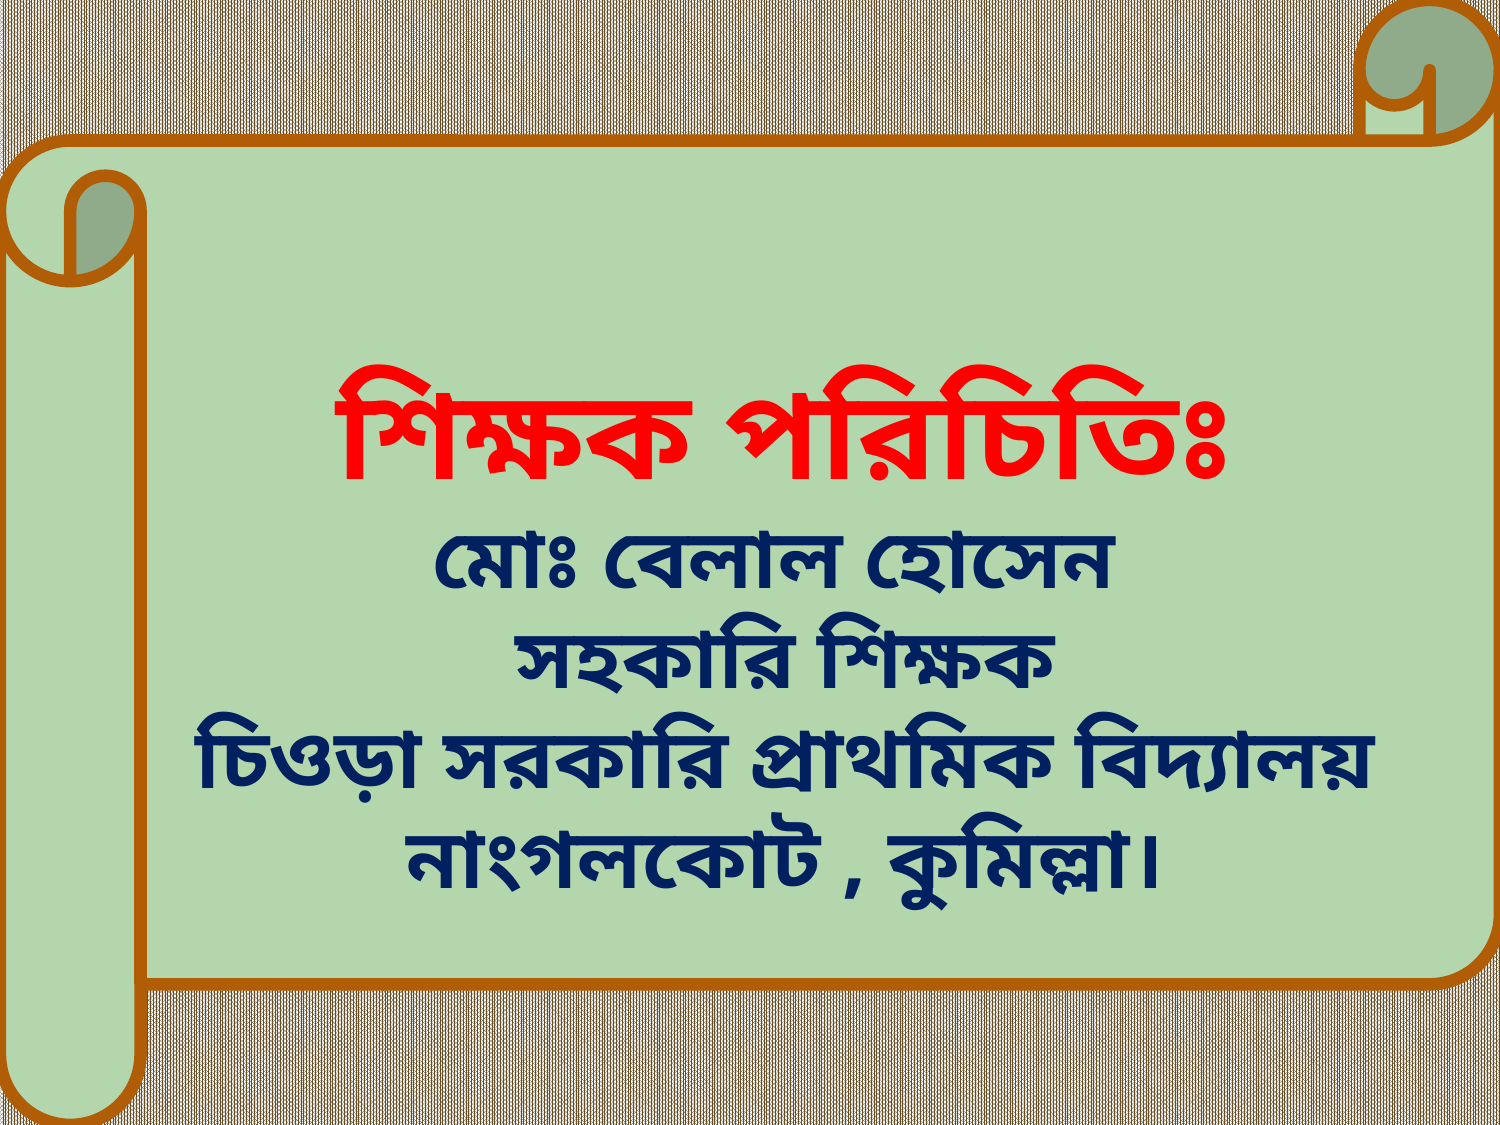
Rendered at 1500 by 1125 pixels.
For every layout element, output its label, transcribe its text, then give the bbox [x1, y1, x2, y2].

text_box শিক্ষক পরিচিতিঃ মোঃ বেলাল হোসেন সহকারি শিক্ষক চিওড়া সরকারি প্রাথমিক বিদ্যালয় নাংগলকোট , কুমিল্লা। [0, 0, 1500, 1125]
